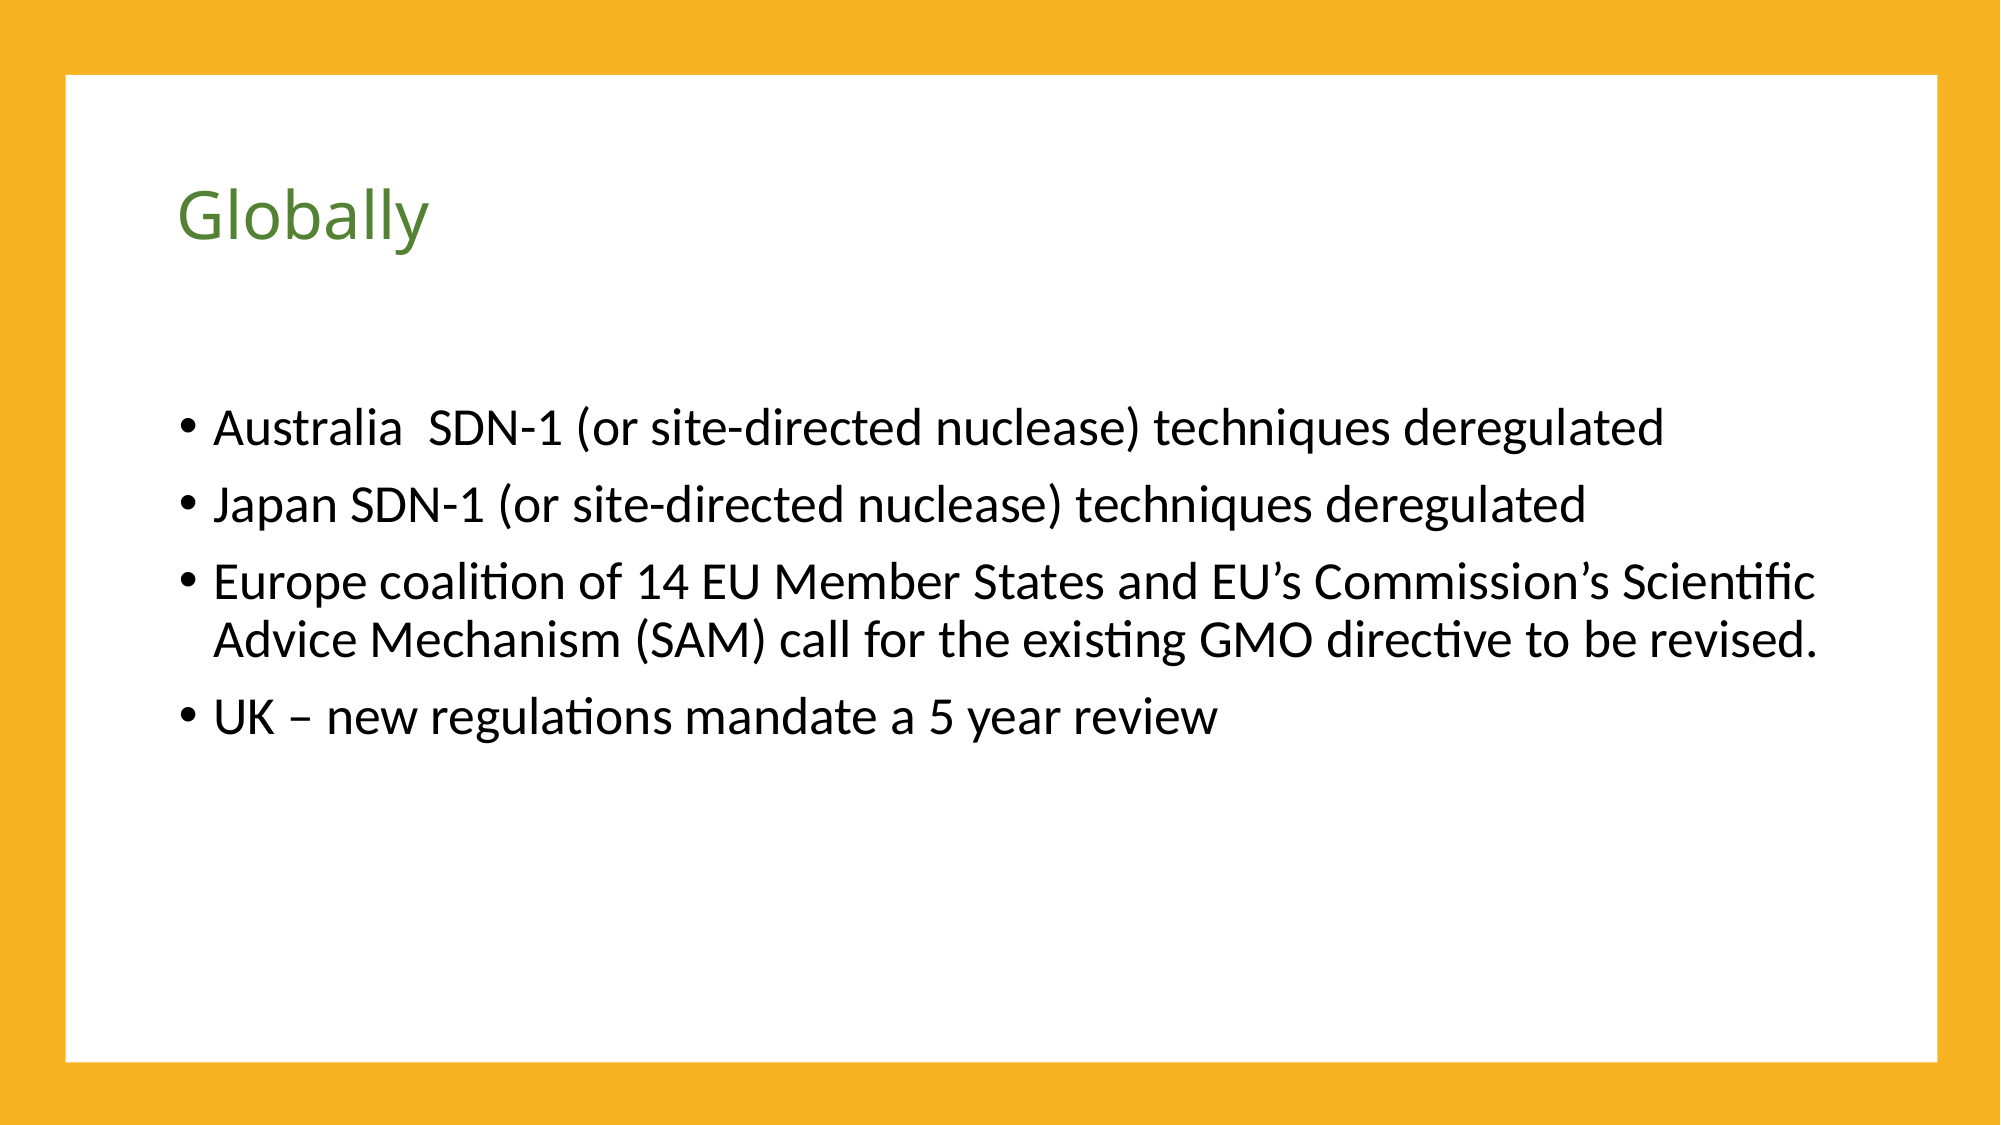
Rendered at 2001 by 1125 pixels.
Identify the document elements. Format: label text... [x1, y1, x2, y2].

list Australia SDN-1 (or site-directed nuclease) techniques deregulated Japan SDN-1 (or site-directed nuclease) techniques deregulated Europe coalition of 14 EU Member States and EU’s Commission’s Scientific Advice Mechanism (SAM) call for the existing GMO directive to be revised. UK – new regulations mandate a 5 year review [163, 392, 1848, 812]
text_box [65, 74, 1938, 1063]
text_box Globally [161, 165, 1858, 261]
